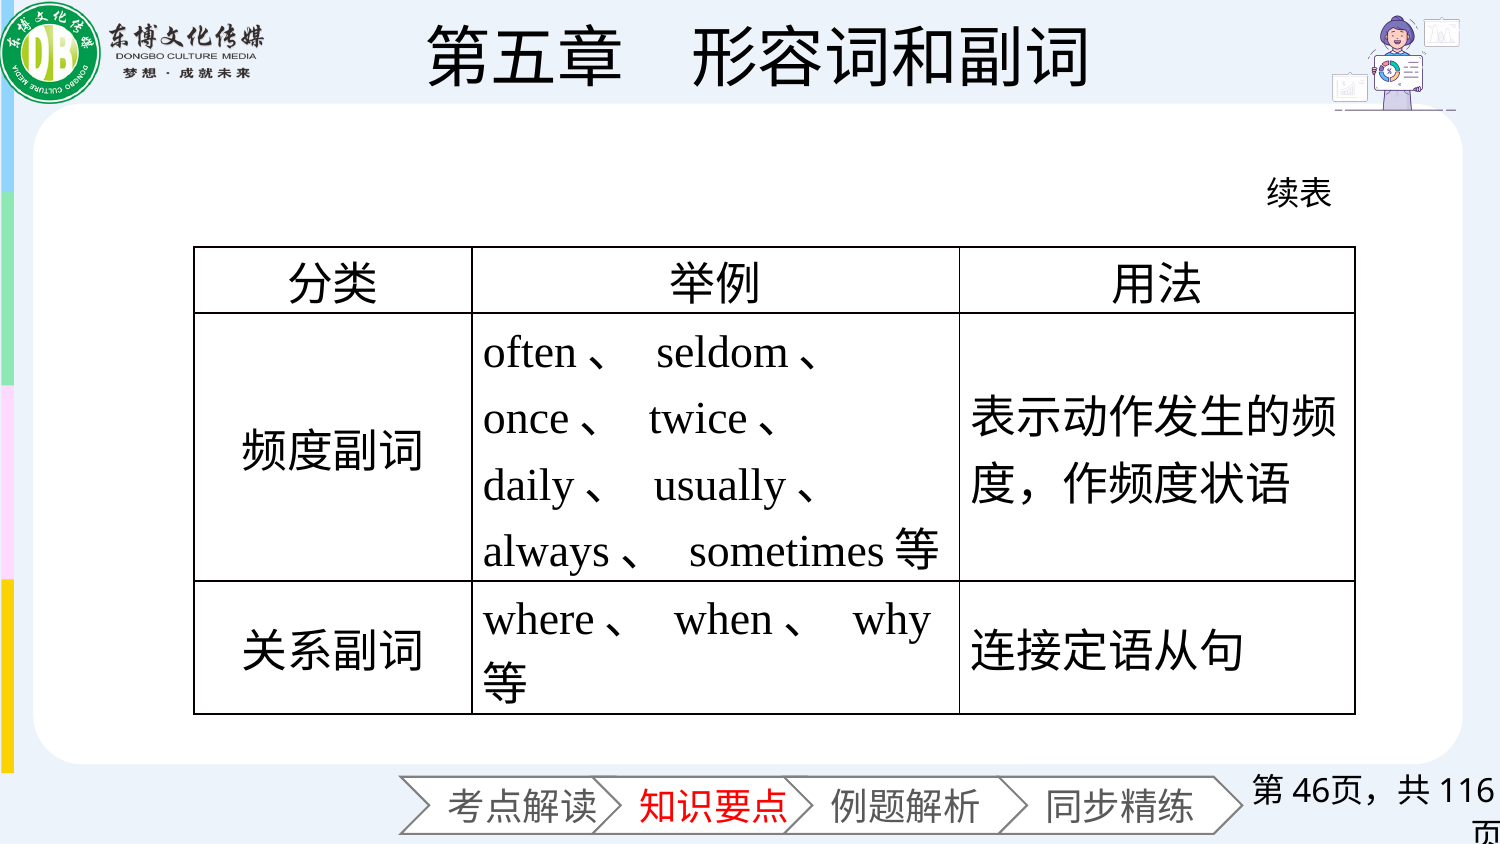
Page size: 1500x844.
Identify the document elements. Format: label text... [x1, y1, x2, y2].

table_cell 频度副词 [195, 314, 471, 580]
table_cell where、 when、 why等 [473, 582, 959, 713]
table_header 用法 [960, 248, 1354, 312]
table_header 分类 [195, 248, 471, 312]
text_box 续表 [1251, 164, 1378, 220]
table_cell 表示动作发生的频度，作频度状语 [960, 314, 1354, 580]
picture [1310, 0, 1485, 130]
table_cell 连接定语从句 [960, 582, 1354, 713]
slide_number 第页，共116页 [1214, 788, 1500, 834]
picture [0, 1, 265, 104]
table_cell often、 seldom、 once、 twice、 daily、 usually、 always、 sometimes等 [473, 314, 959, 580]
table_header 举例 [473, 248, 959, 312]
table_cell 关系副词 [195, 582, 471, 713]
